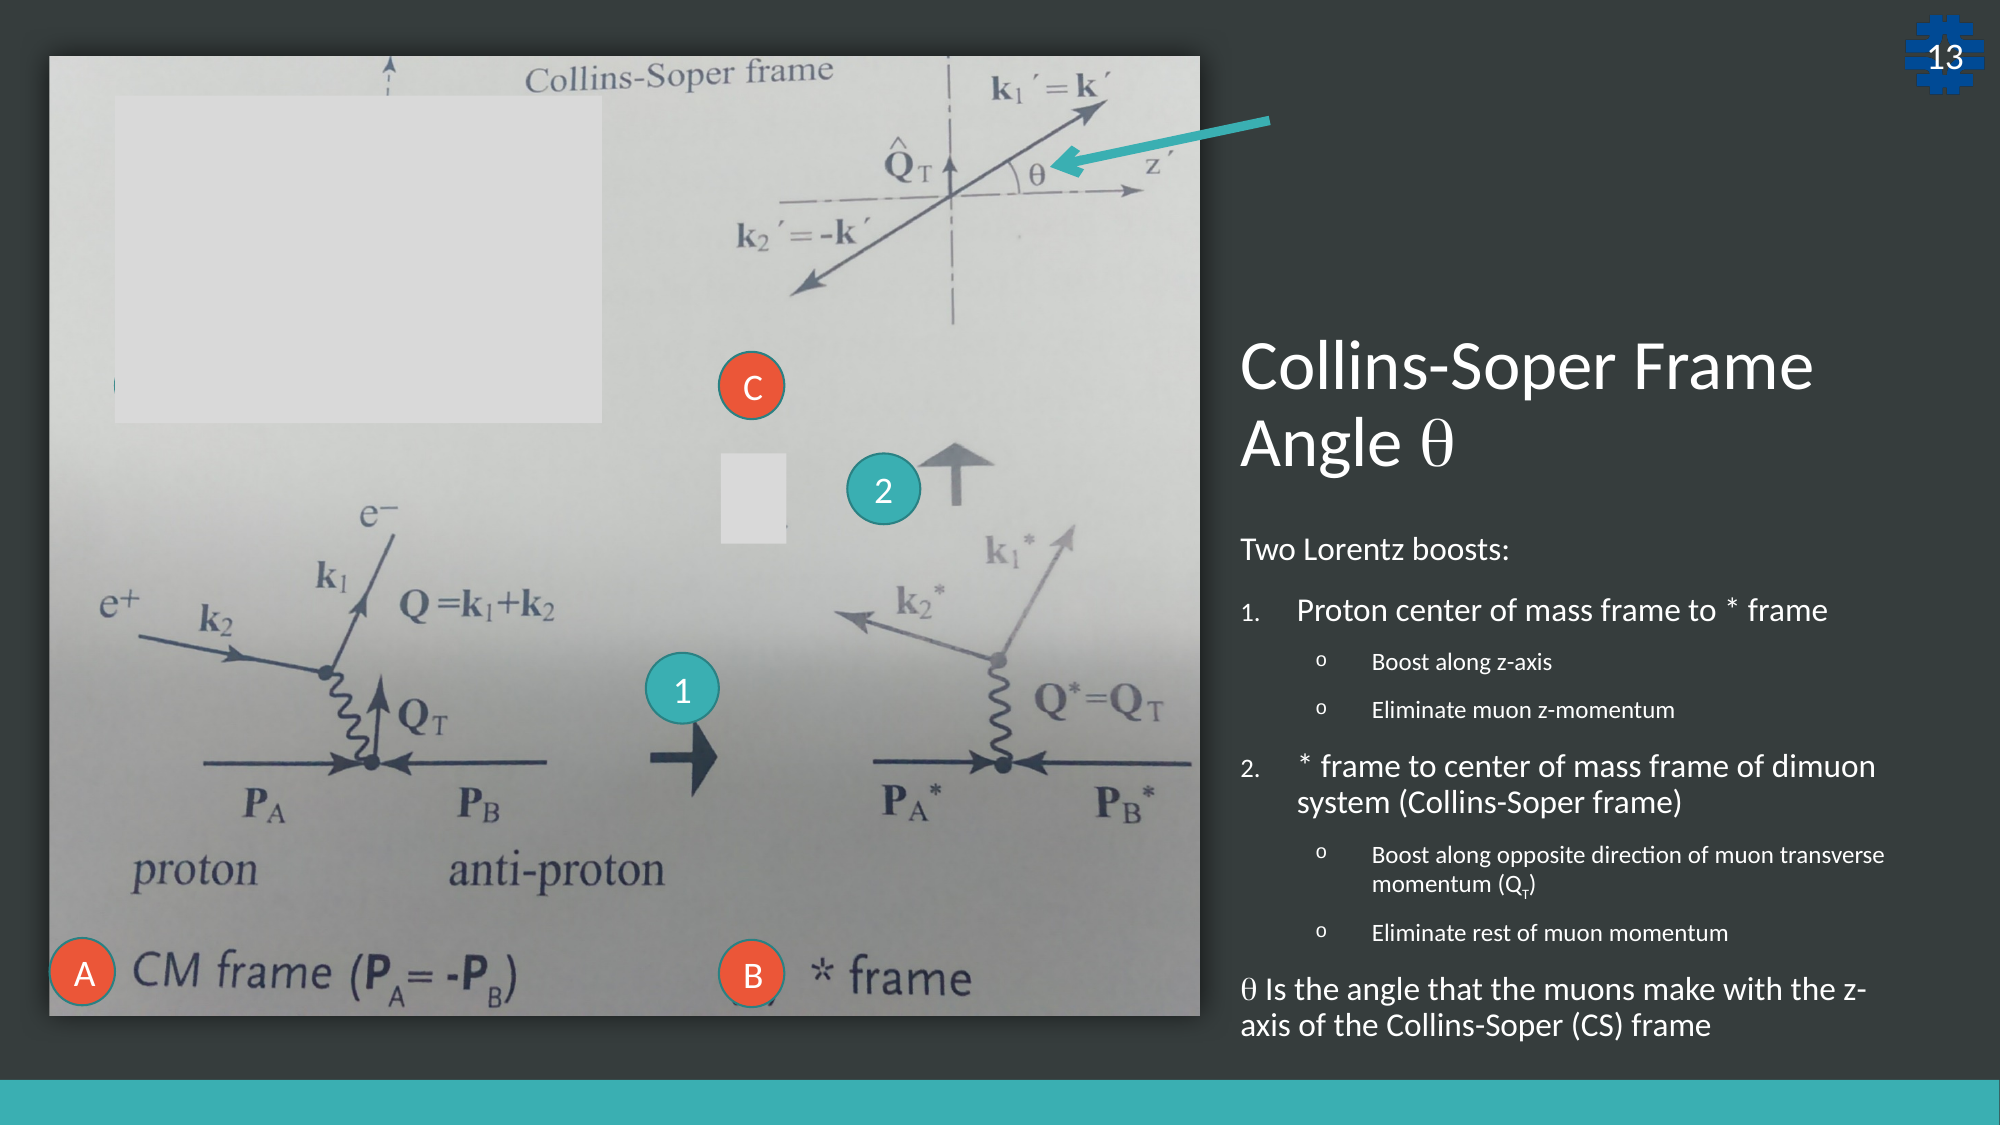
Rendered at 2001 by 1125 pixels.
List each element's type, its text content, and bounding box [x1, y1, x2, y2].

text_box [1049, 120, 1270, 167]
picture [49, 56, 1200, 1016]
list Two Lorentz boosts: Proton center of mass frame to * frame Boost along z-axis Eliminate muon z-momentum * frame to center of mass frame of dimuon system (Collins-Soper frame) Boost along opposite direction of muon transverse momentum (QT) Eliminate rest of muon momentum  Is the angle that the muons make with the z-axis of the Collins-Soper (CS) frame [1225, 524, 1916, 1076]
picture [1896, 6, 1994, 104]
title Collins-Soper Frame Angle  [1225, 161, 1916, 489]
